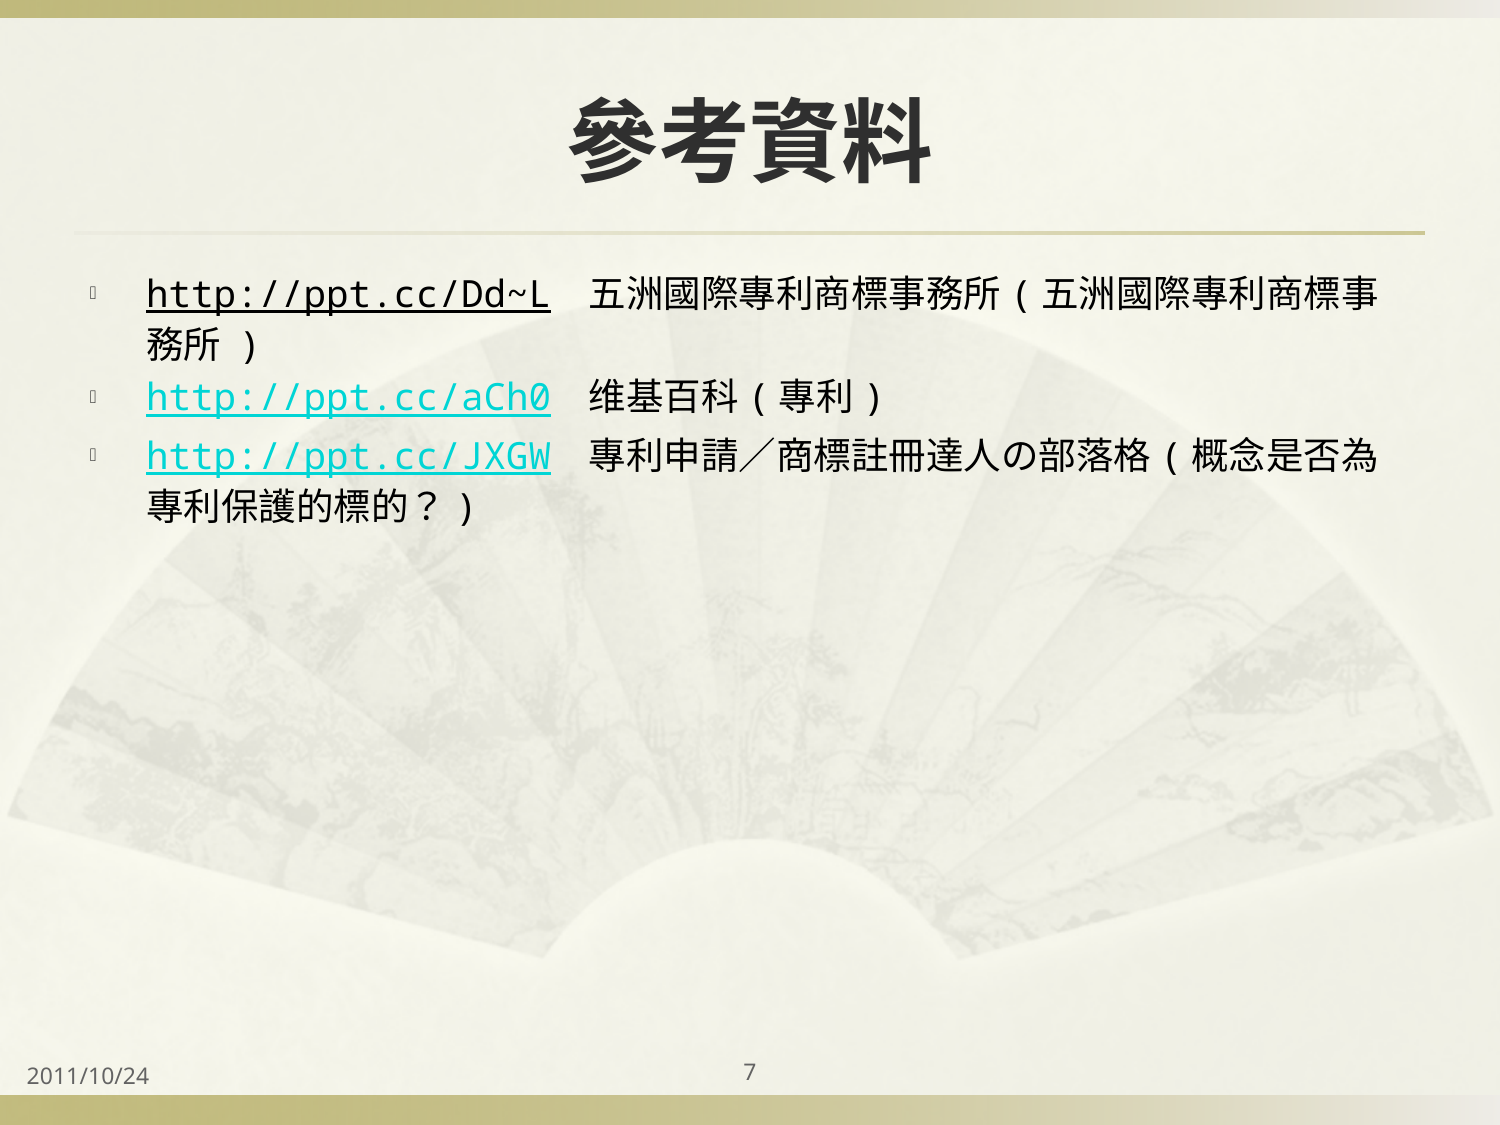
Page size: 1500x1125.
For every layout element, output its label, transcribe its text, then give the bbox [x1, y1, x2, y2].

title 參考資料 [75, 45, 1425, 233]
list http://ppt.cc/Dd~L 五洲國際專利商標事務所(五洲國際專利商標事務所 ) http://ppt.cc/aCh0 维基百科(專利) http://ppt.cc/JXGW 專利申請／商標註冊達人の部落格(概念是否為專利保護的標的？) [75, 262, 1425, 1032]
slide_number 7 [675, 1050, 825, 1097]
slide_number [11, 1050, 537, 1097]
